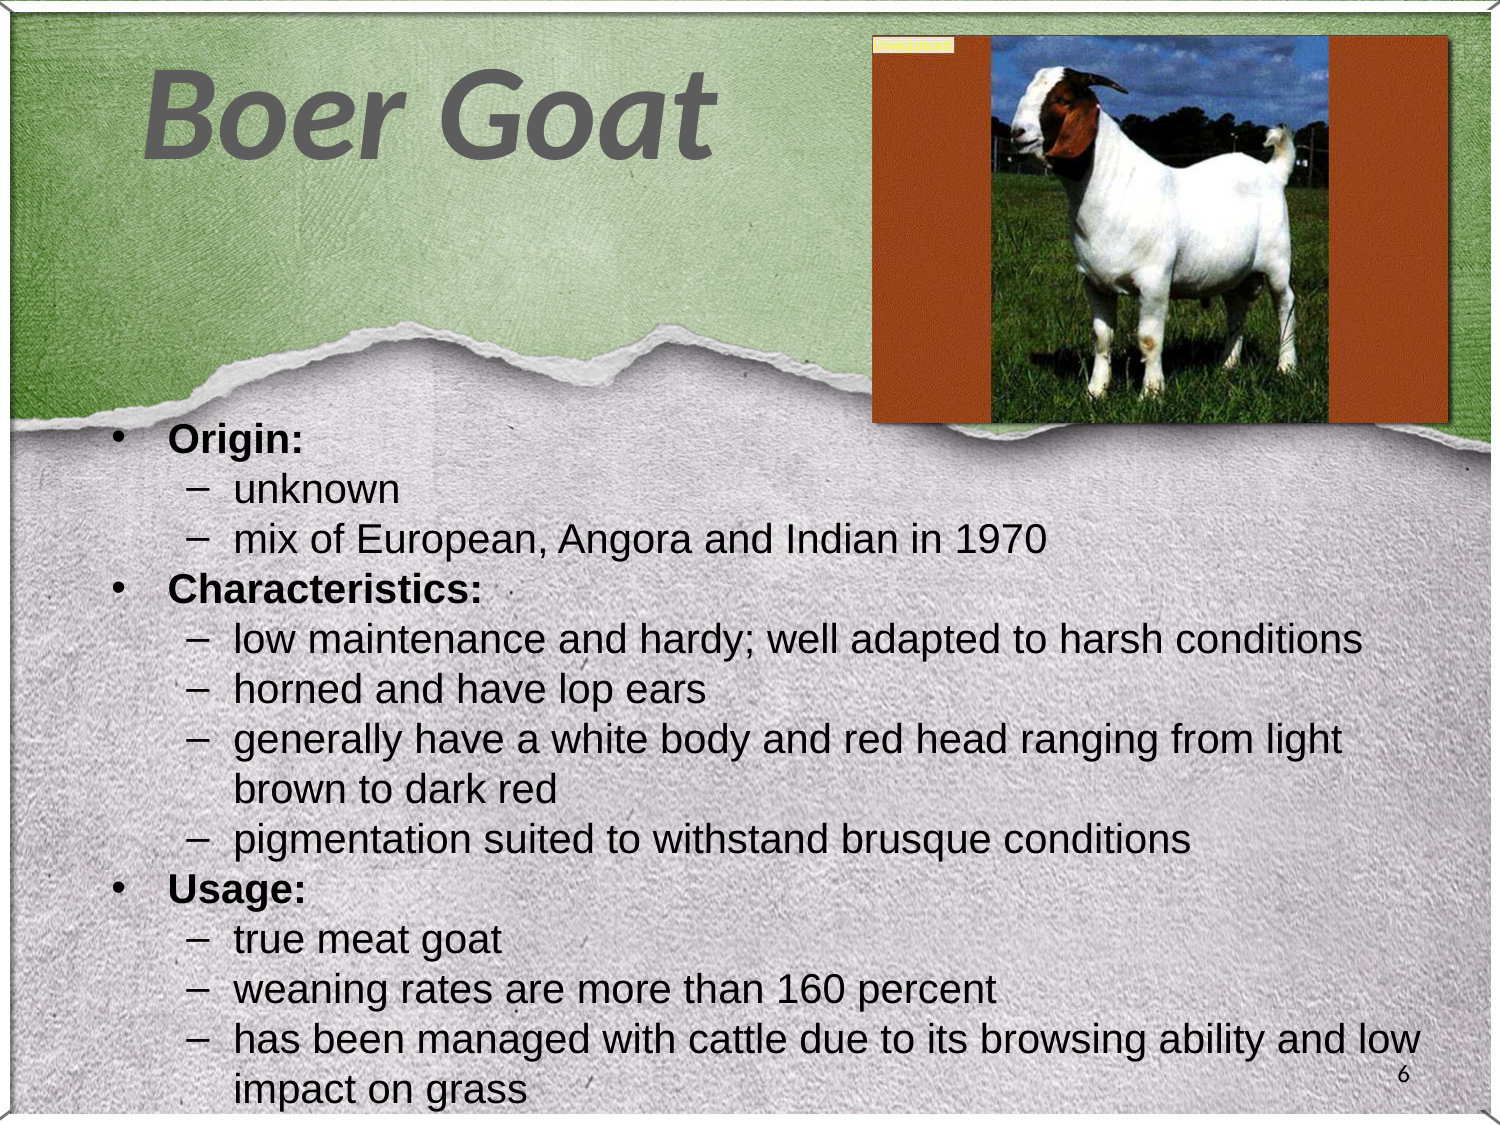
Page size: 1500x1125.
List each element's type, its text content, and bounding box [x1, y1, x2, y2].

list Origin: unknown mix of European, Angora and Indian in 1970 Characteristics: low maintenance and hardy; well adapted to harsh conditions horned and have lop ears generally have a white body and red head ranging from light brown to dark red pigmentation suited to withstand brusque conditions Usage: true meat goat weaning rates are more than 160 percent has been managed with cattle due to its browsing ability and low impact on grass [96, 404, 1447, 1097]
picture [0, 0, 1500, 1125]
title Boer Goat [76, 42, 813, 166]
slide_number 6 [1074, 1097, 1425, 1103]
